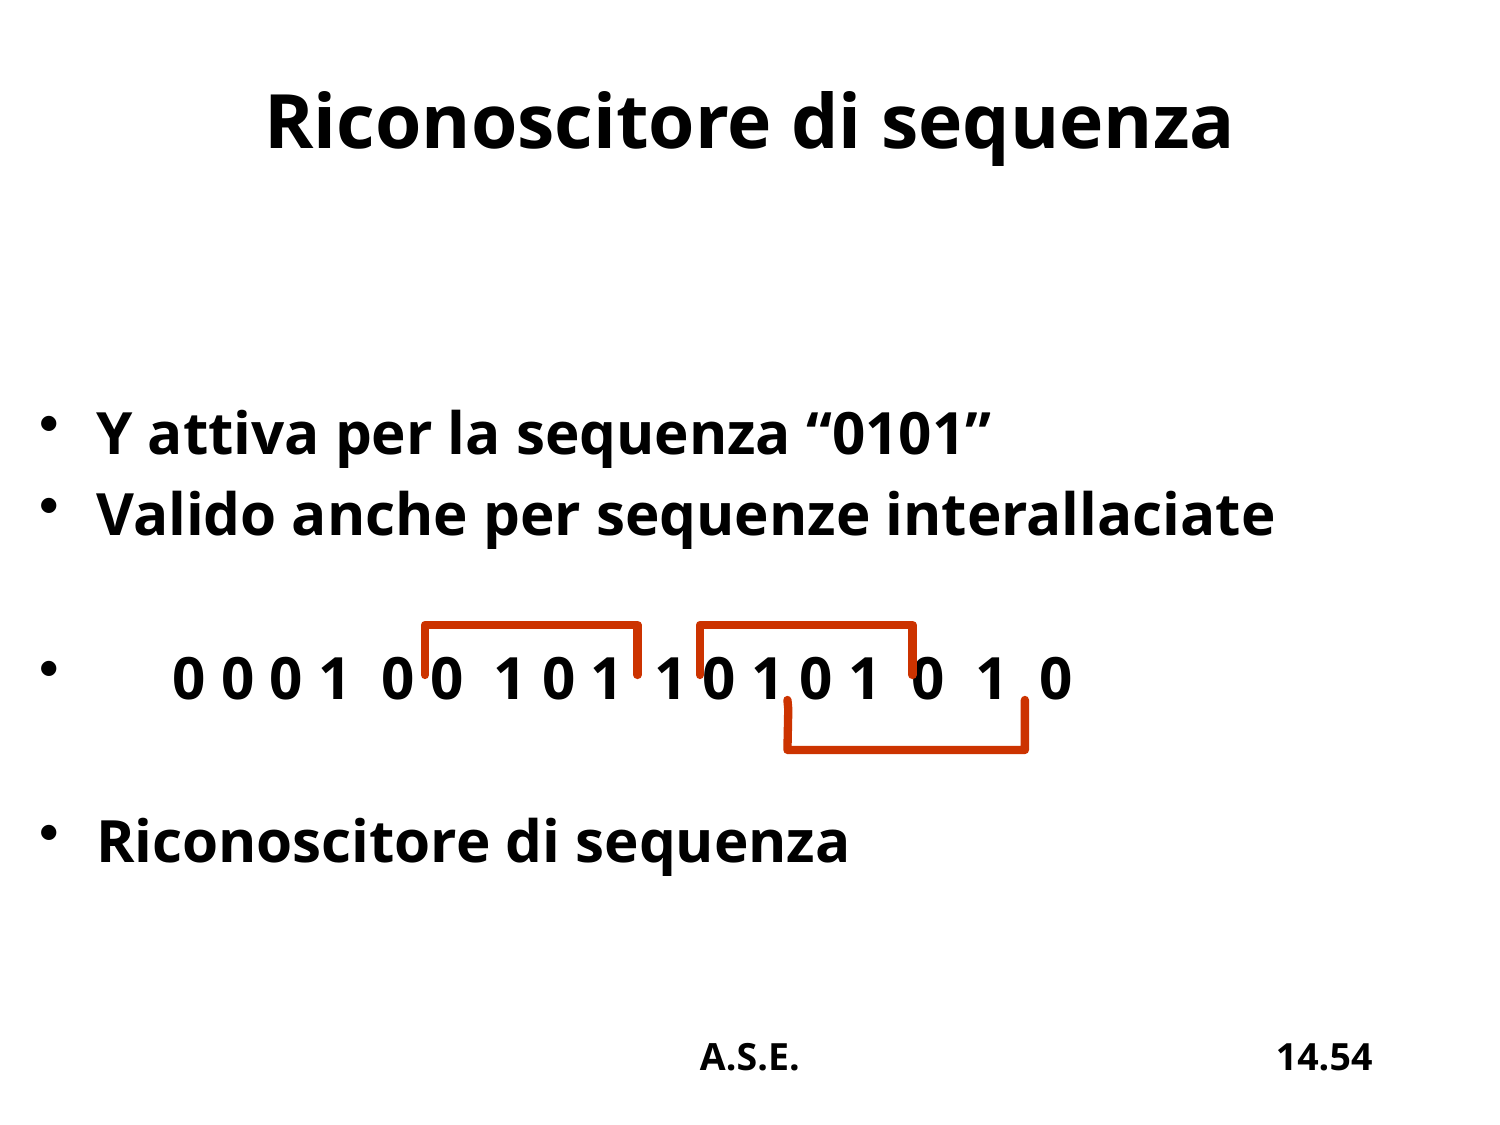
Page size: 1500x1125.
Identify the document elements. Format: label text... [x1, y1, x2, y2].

title Riconoscitore di sequenza [24, 24, 1476, 213]
footer A.S.E. [512, 1024, 988, 1101]
text_box [699, 624, 913, 675]
slide_number 14.54 [1074, 1024, 1388, 1101]
text_box [425, 624, 638, 675]
text_box [787, 699, 1025, 750]
list Y attiva per la sequenza “0101” Valido anche per sequenze interallaciate 0 0 0 1 0 0 1 0 1 1 0 1 0 1 0 1 0 Riconoscitore di sequenza [24, 224, 1476, 1001]
